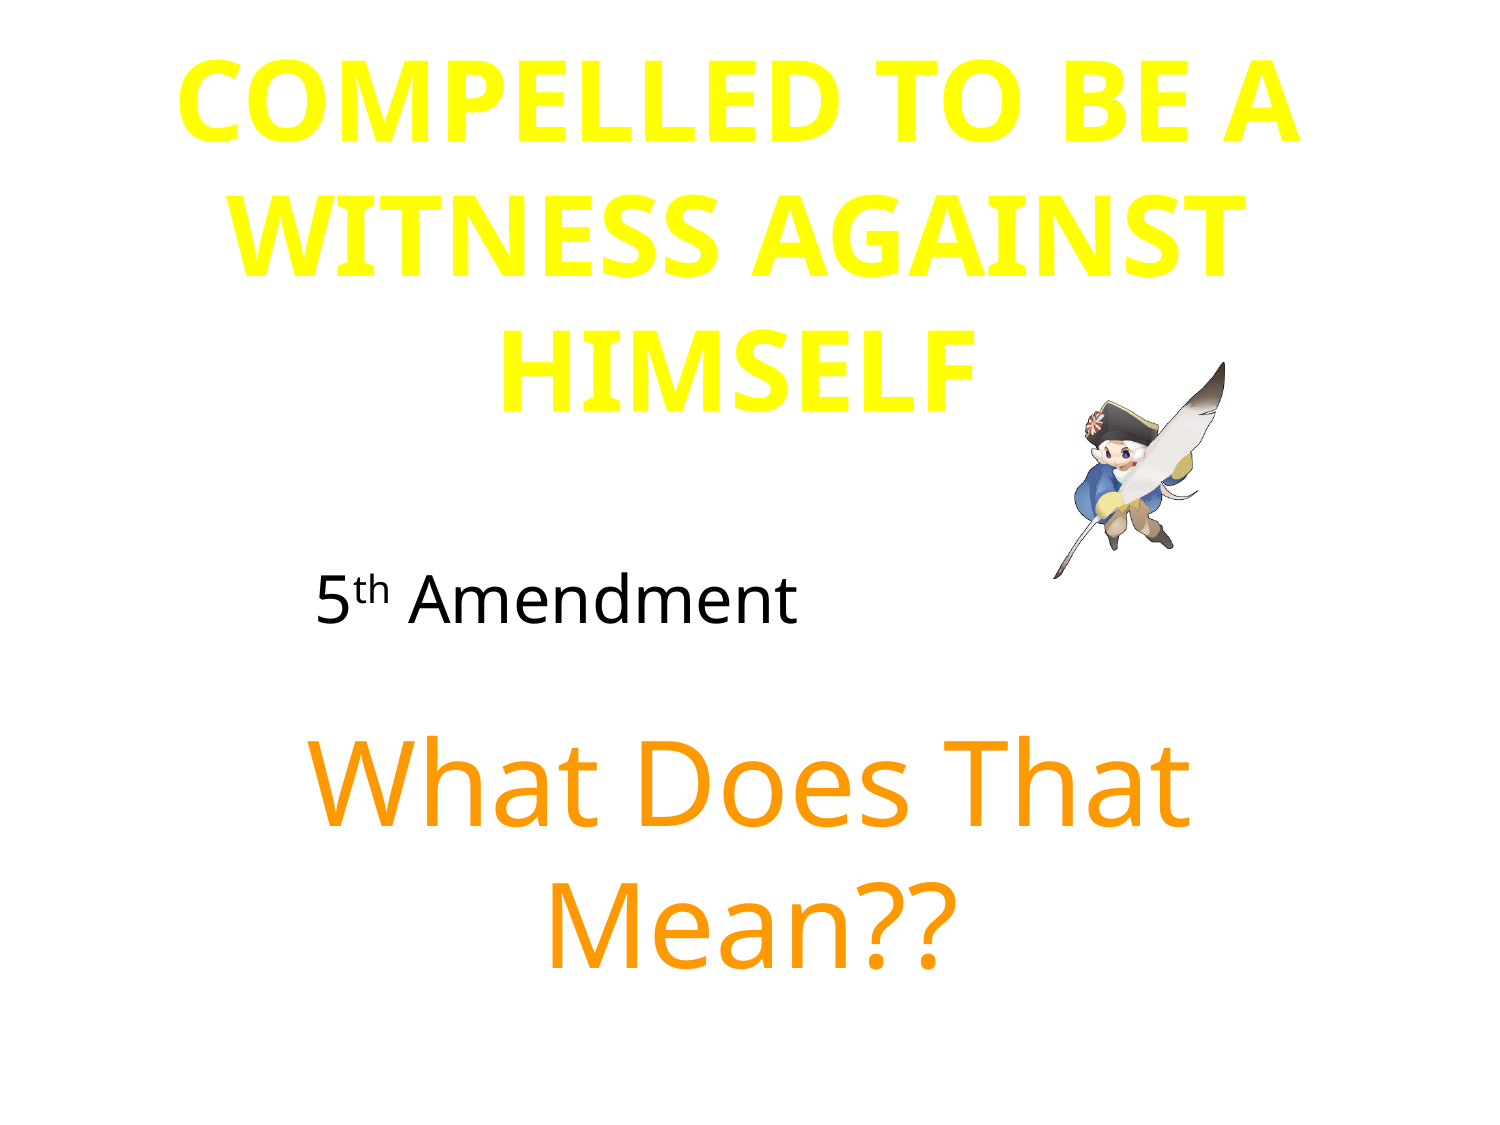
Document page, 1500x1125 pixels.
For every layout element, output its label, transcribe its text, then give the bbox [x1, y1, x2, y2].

subtitle What Does That Mean?? [225, 699, 1275, 1000]
title COMPELLED TO BE A WITNESS AGAINST HIMSELF [0, 12, 1475, 450]
picture [1052, 362, 1226, 580]
text_box 5th Amendment [300, 549, 1225, 645]
